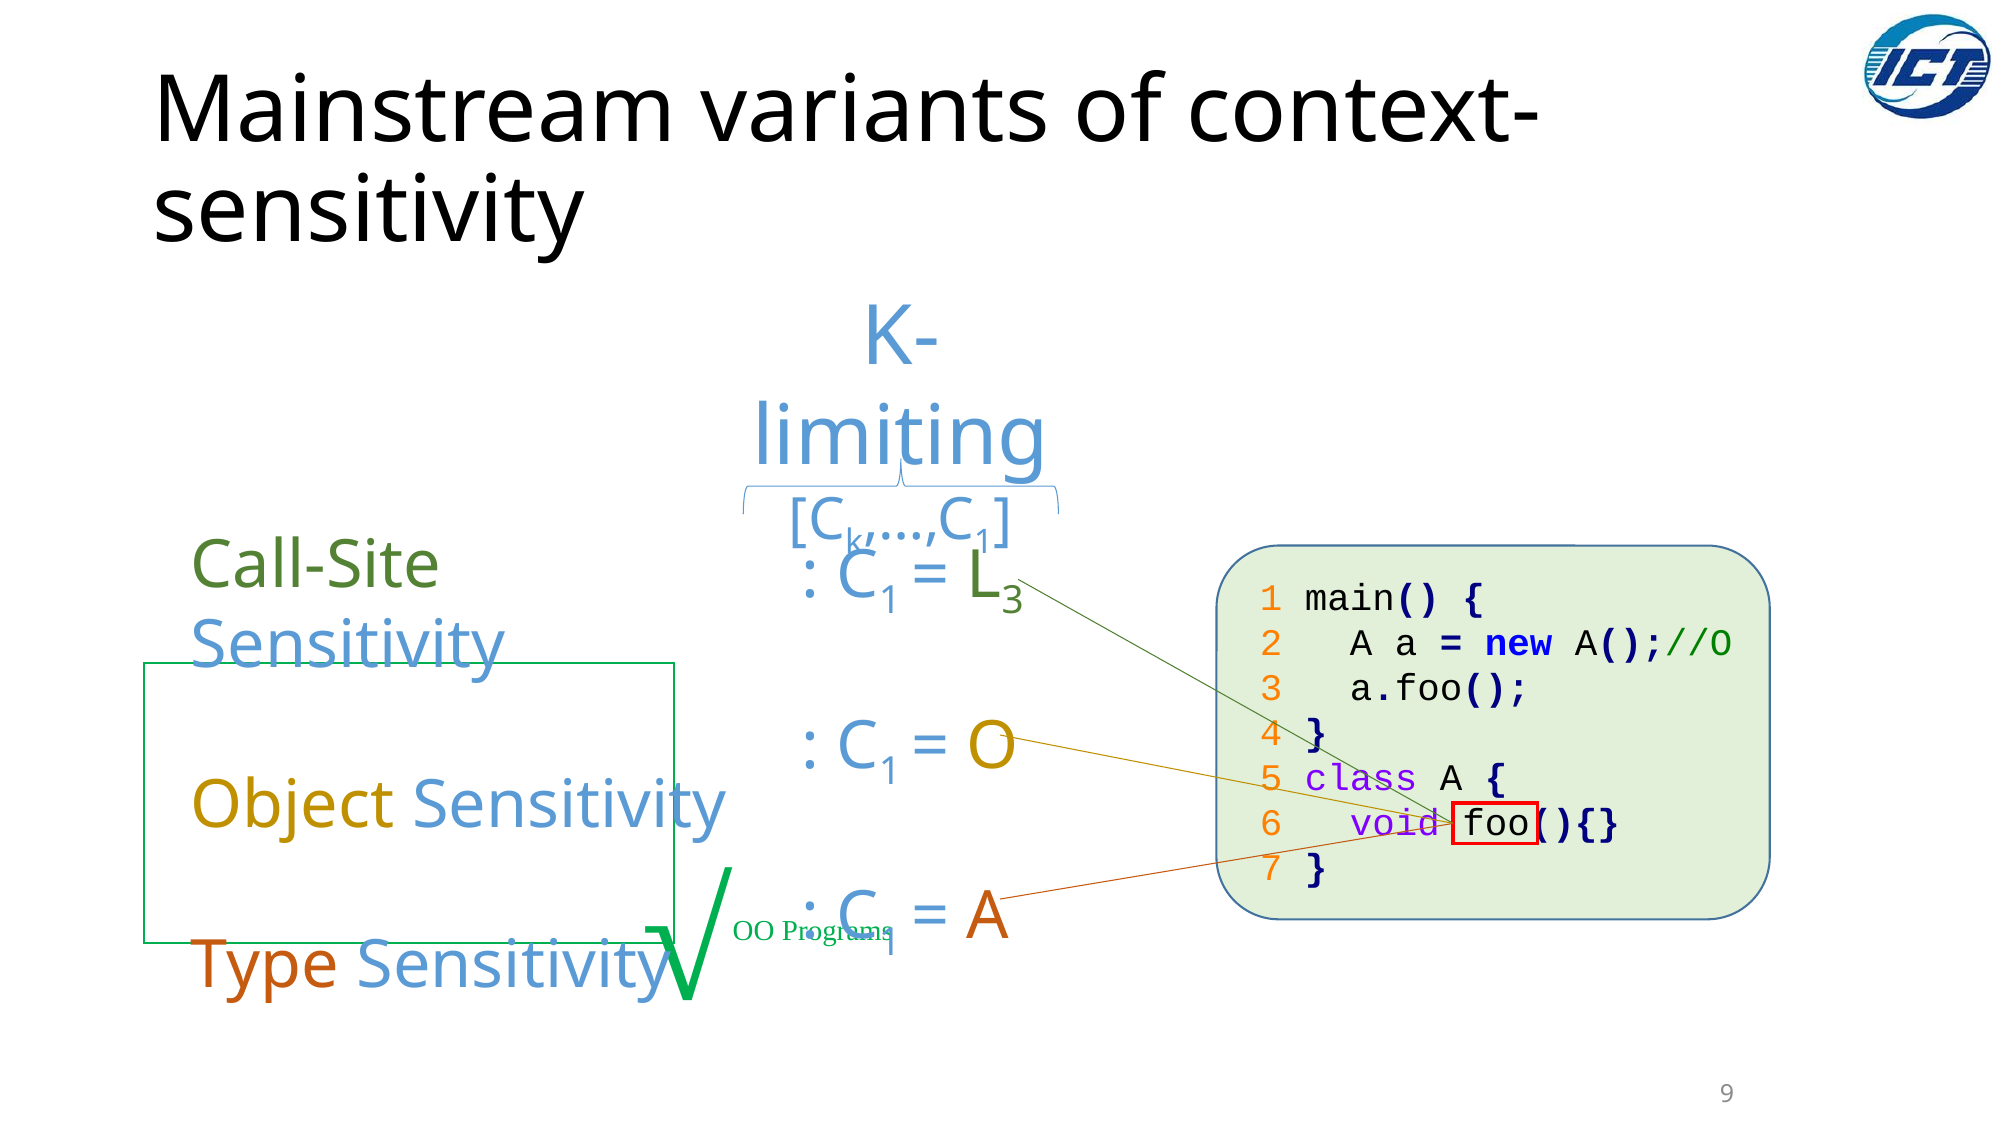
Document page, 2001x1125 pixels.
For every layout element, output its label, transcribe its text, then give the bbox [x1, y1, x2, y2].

text_box : C1 = L3 : C1 = O : C1 = A [786, 522, 1047, 971]
text_box K-limiting [Ck,…,C1] [703, 273, 1099, 568]
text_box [999, 823, 1454, 899]
text_box √OO Programs [626, 633, 1227, 1041]
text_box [999, 734, 1454, 823]
text_box [1222, 544, 1755, 579]
text_box [1231, 896, 1758, 921]
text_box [1018, 579, 1454, 734]
title Mainstream variants of context-sensitivity [137, 52, 1945, 271]
text_box [143, 662, 175, 944]
text_box [1454, 802, 1538, 845]
text_box Call-Site Sensitivity Object Sensitivity Type Sensitivity [175, 513, 756, 1008]
text_box 1 main() { 2 A a = new A();//O 3 a.foo(); 4 } 5 class A { 6 void foo(){} 7 } [1244, 565, 1770, 896]
picture [1862, 0, 1992, 130]
